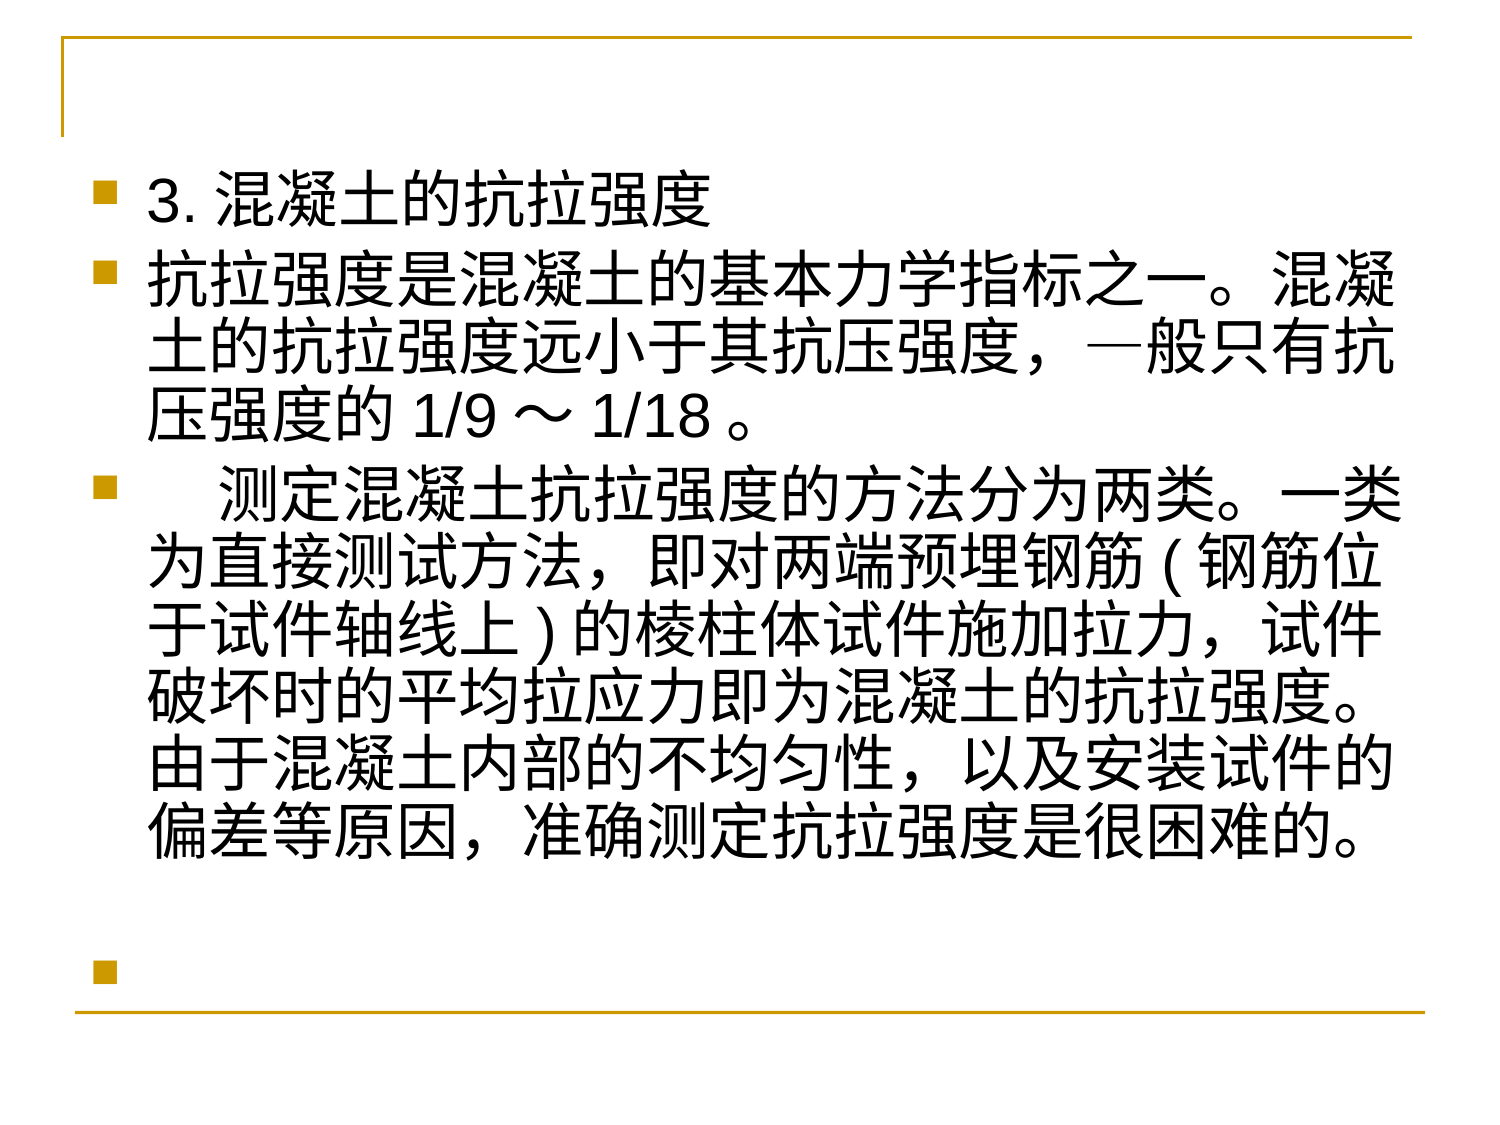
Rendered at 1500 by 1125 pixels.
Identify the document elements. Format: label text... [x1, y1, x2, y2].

list 3.混凝土的抗拉强度 抗拉强度是混凝土的基本力学指标之一。混凝土的抗拉强度远小于其抗压强度，—般只有抗压强度的1/9～1/18。 测定混凝土抗拉强度的方法分为两类。一类为直接测试方法，即对两端预埋钢筋(钢筋位于试件轴线上)的棱柱体试件施加拉力，试件破坏时的平均拉应力即为混凝土的抗拉强度。由于混凝土内部的不均匀性，以及安装试件的偏差等原因，准确测定抗拉强度是很困难的。 [74, 160, 1426, 1059]
